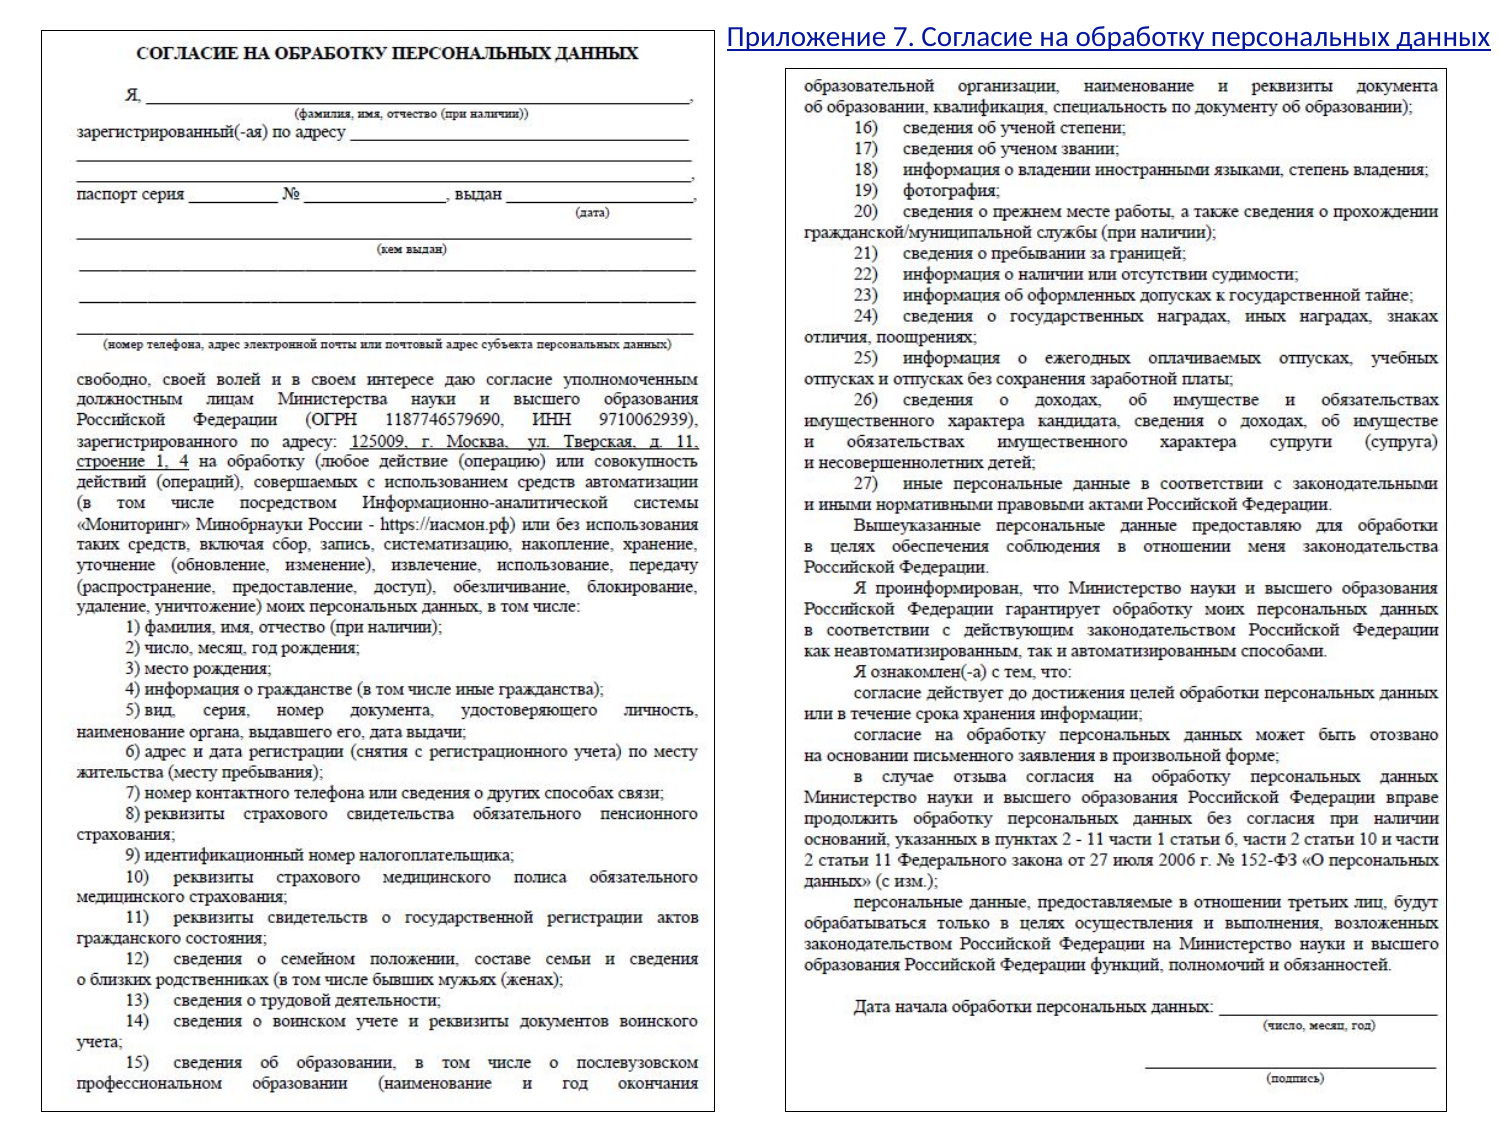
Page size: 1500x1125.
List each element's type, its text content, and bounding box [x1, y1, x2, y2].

picture [785, 68, 1448, 1112]
text_box Приложение 7. Согласие на обработку персональных данных [454, 10, 1500, 60]
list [41, 30, 715, 1112]
